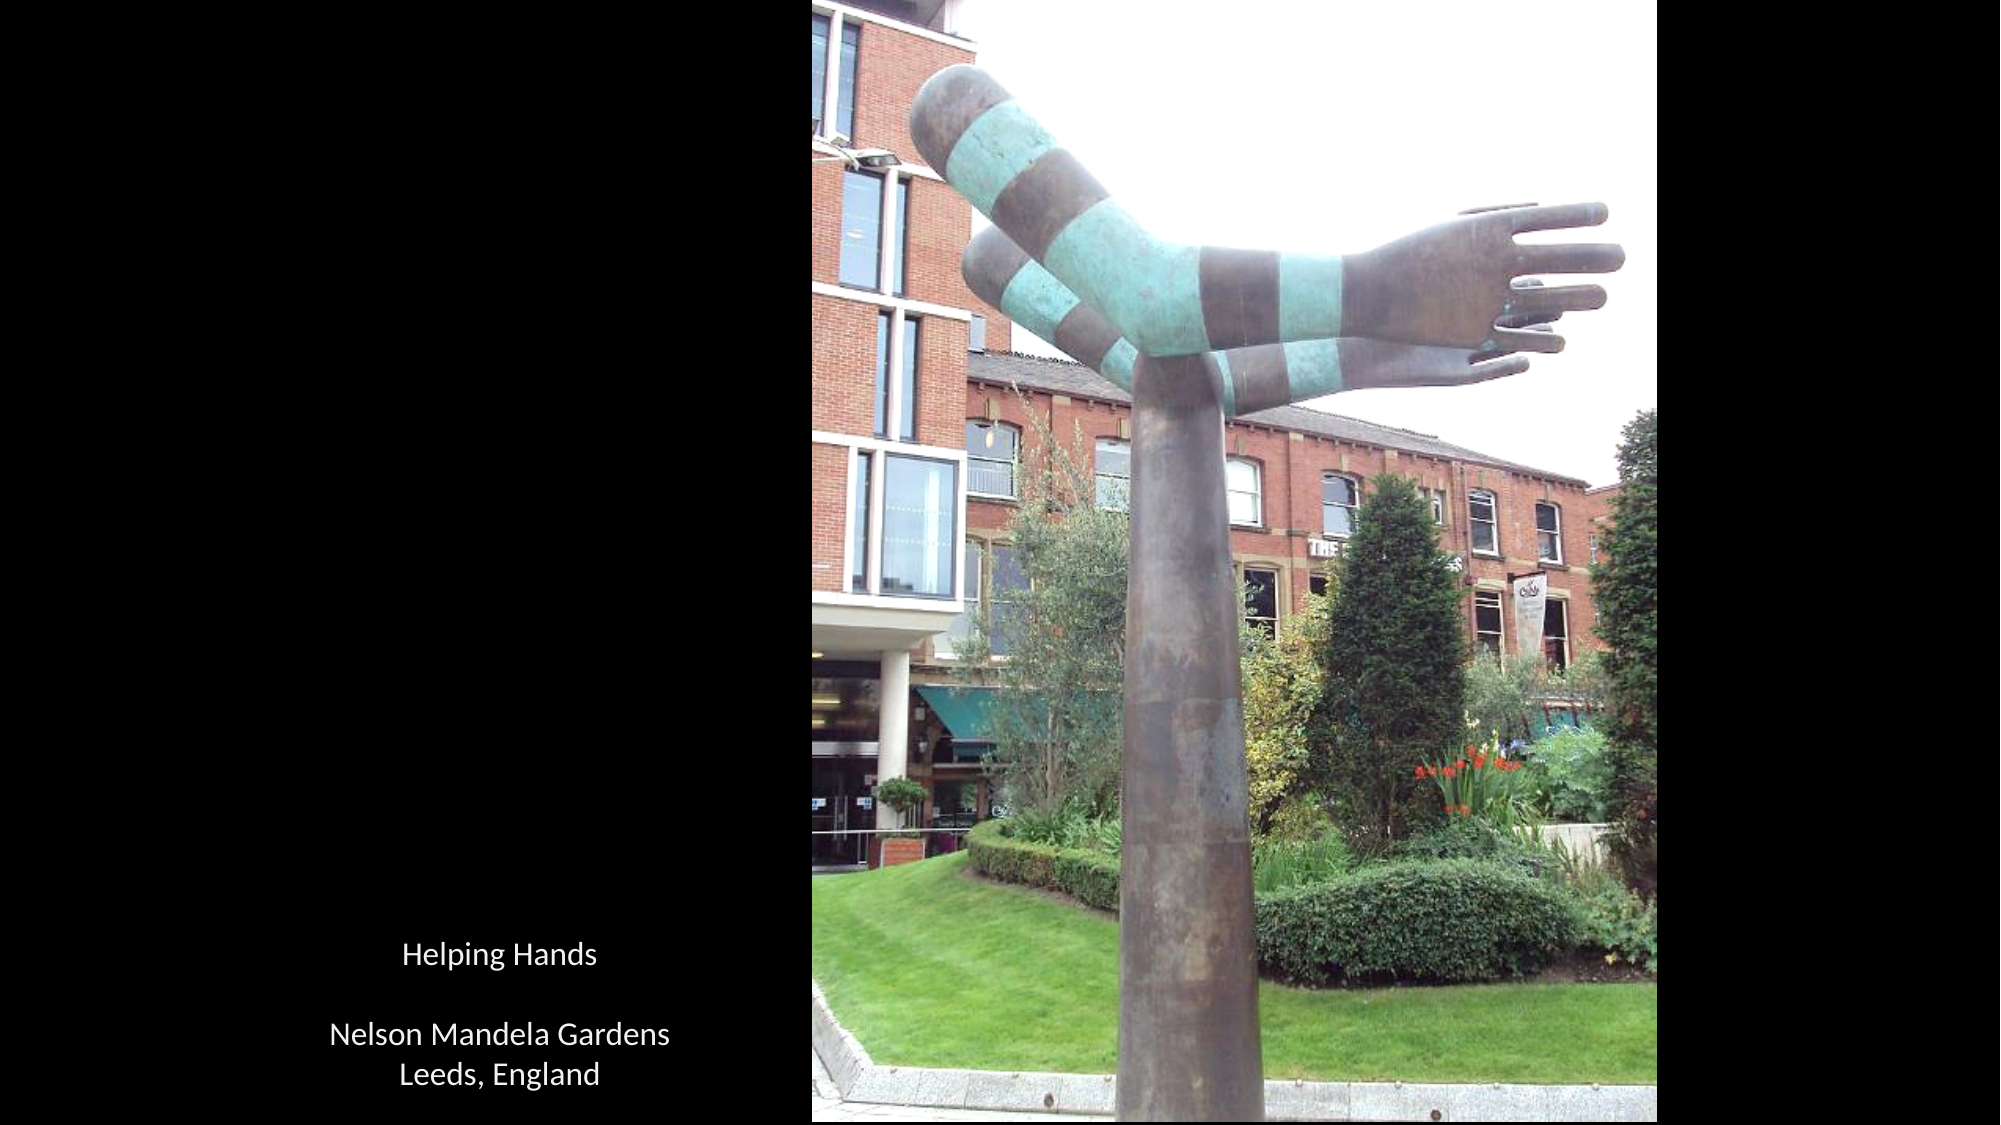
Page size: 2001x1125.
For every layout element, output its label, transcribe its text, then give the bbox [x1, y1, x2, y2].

text_box Helping Hands Nelson Mandela Gardens Leeds, England [287, 924, 713, 1100]
picture [812, 0, 1657, 1122]
